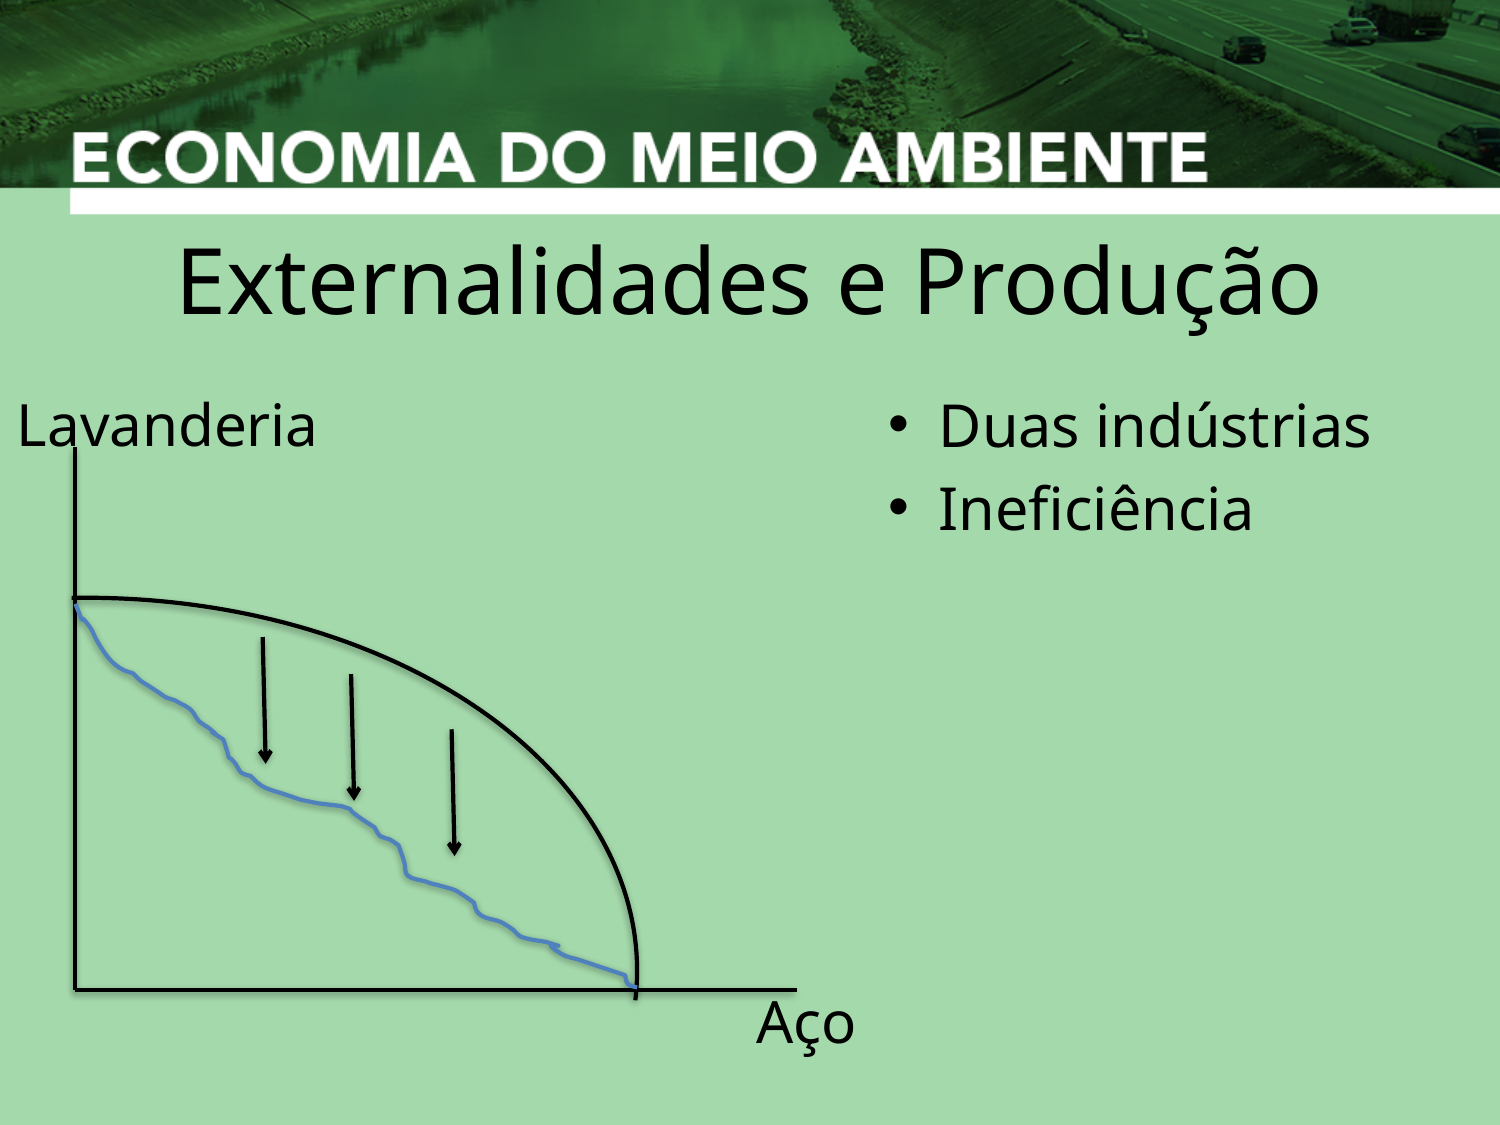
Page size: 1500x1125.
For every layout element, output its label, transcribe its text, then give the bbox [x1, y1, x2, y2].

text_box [262, 636, 266, 765]
picture [0, 0, 1500, 1125]
list Duas indústrias Ineficiência [877, 380, 1447, 598]
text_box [350, 673, 355, 802]
title Externalidades e Produção [75, 183, 1425, 372]
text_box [451, 729, 455, 857]
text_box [0, 379, 874, 1125]
